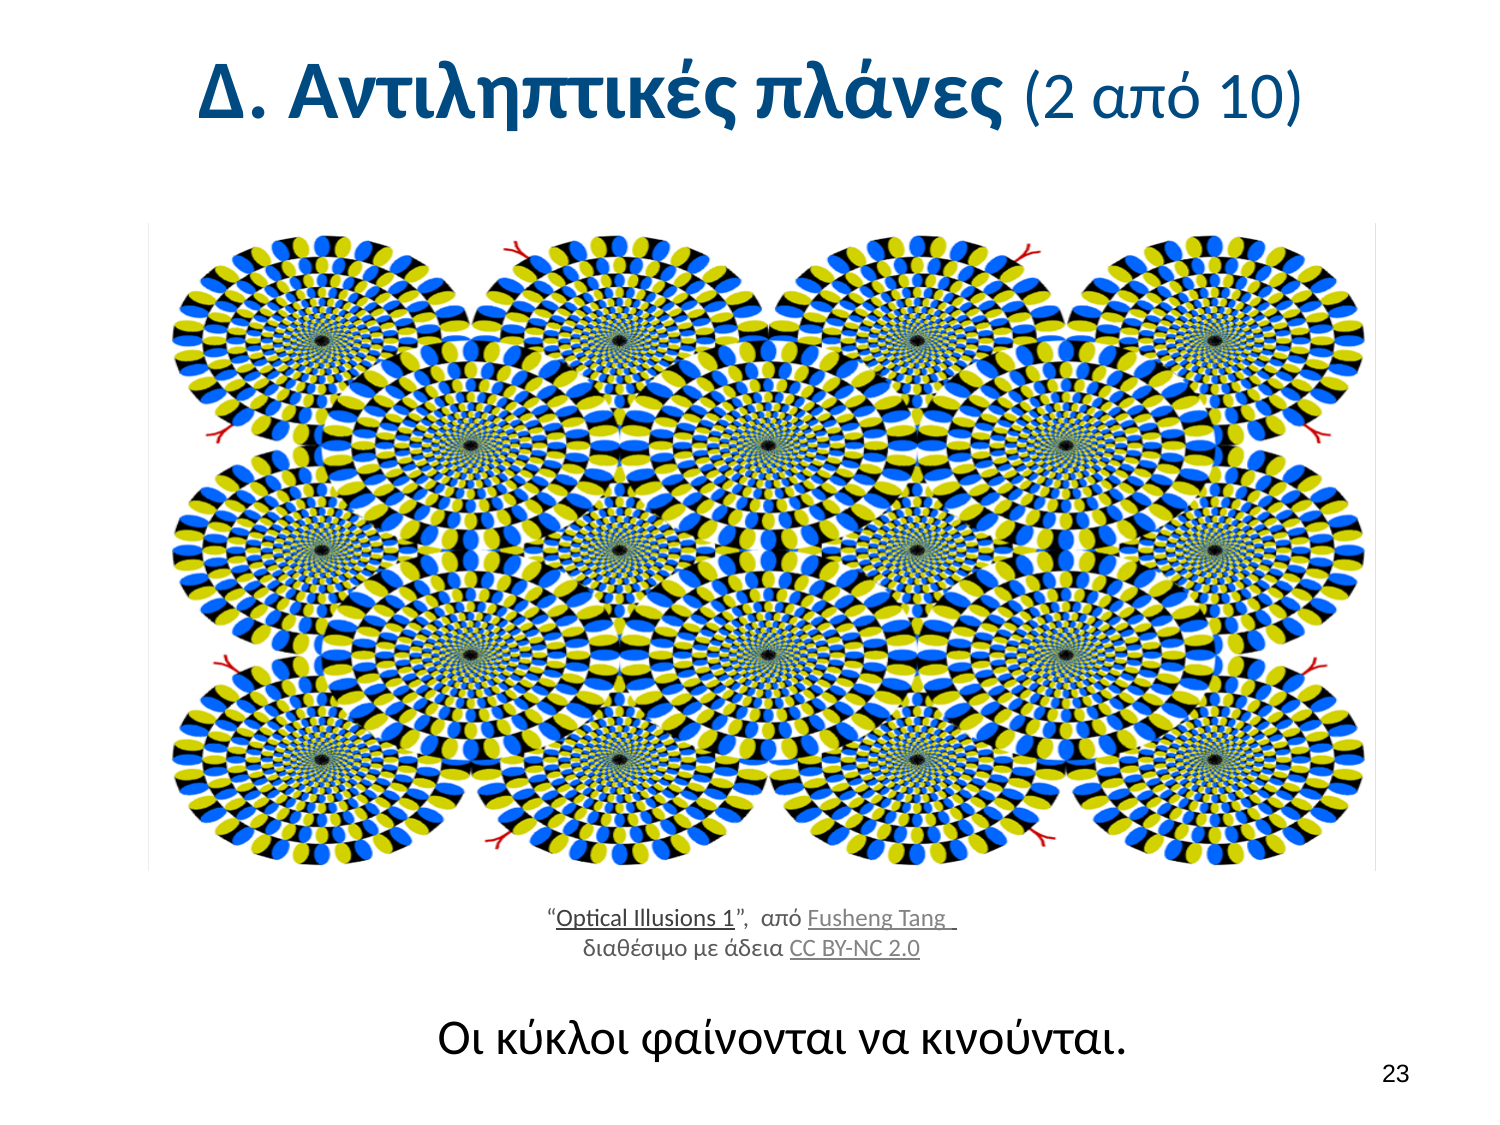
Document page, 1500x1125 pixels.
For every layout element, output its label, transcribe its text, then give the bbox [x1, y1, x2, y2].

slide_number 22 [1074, 1042, 1425, 1103]
title Δ. Αντιληπτικές πλάνες (2 από 10) [76, 10, 1427, 160]
text_box “Optical Illusions 1”, από Fusheng Tang διαθέσιμο με άδεια CC BY-NC 2.0 [527, 894, 977, 969]
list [147, 222, 1377, 873]
text_box Οι κύκλοι φαίνονται να κινούνται. [423, 996, 1143, 1072]
